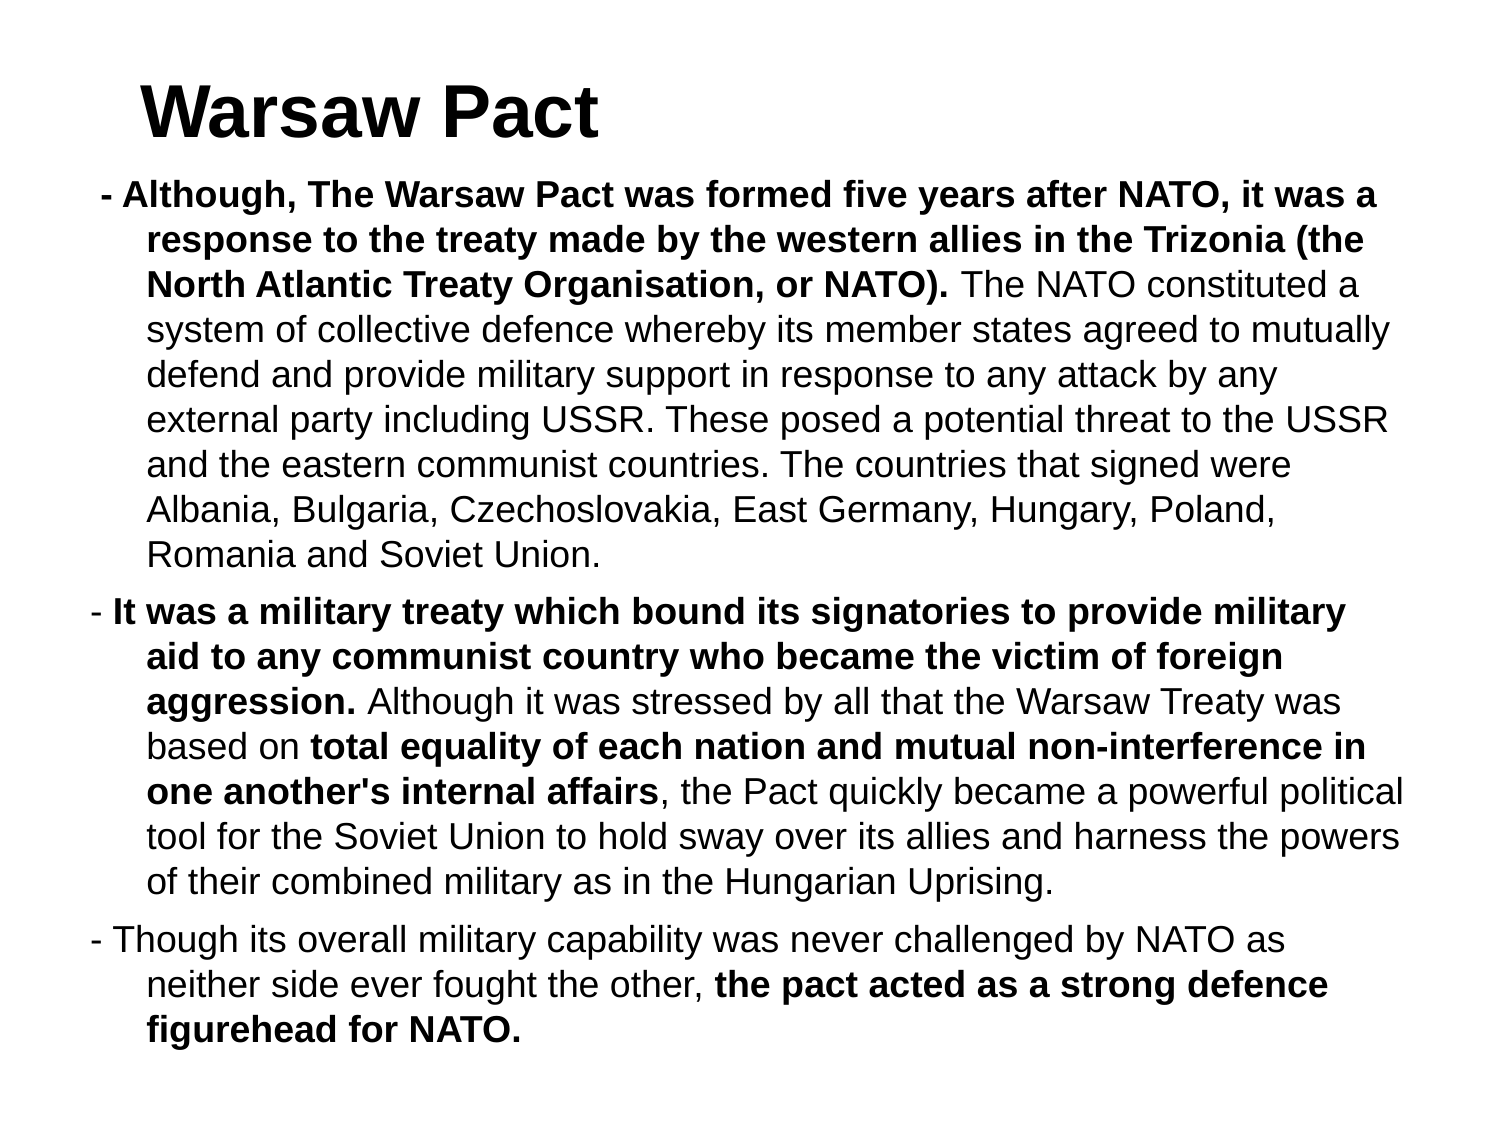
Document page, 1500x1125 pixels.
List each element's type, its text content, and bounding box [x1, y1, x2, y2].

title Warsaw Pact [87, 0, 1438, 168]
list - Although, The Warsaw Pact was formed five years after NATO, it was a response to the treaty made by the western allies in the Trizonia (the North Atlantic Treaty Organisation, or NATO). The NATO constituted a system of collective defence whereby its member states agreed to mutually defend and provide military support in response to any attack by any external party including USSR. These posed a potential threat to the USSR and the eastern communist countries. The countries that signed were Albania, Bulgaria, Czechoslovakia, East Germany, Hungary, Poland, Romania and Soviet Union. - It was a military treaty which bound its signatories to provide military aid to any communist country who became the victim of foreign aggression. Although it was stressed by all that the Warsaw Treaty was based on total equality of each nation and mutual non-interference in one another's internal affairs, the Pact quickly became a powerful political tool for the Soviet Union to hold sway over its allies and harness the powers of their combined military as in the Hungarian Uprising. - Though its overall military capability was never challenged by NATO as neither side ever fought the other, the pact acted as a strong defence figurehead for NATO. [75, 155, 1425, 1123]
